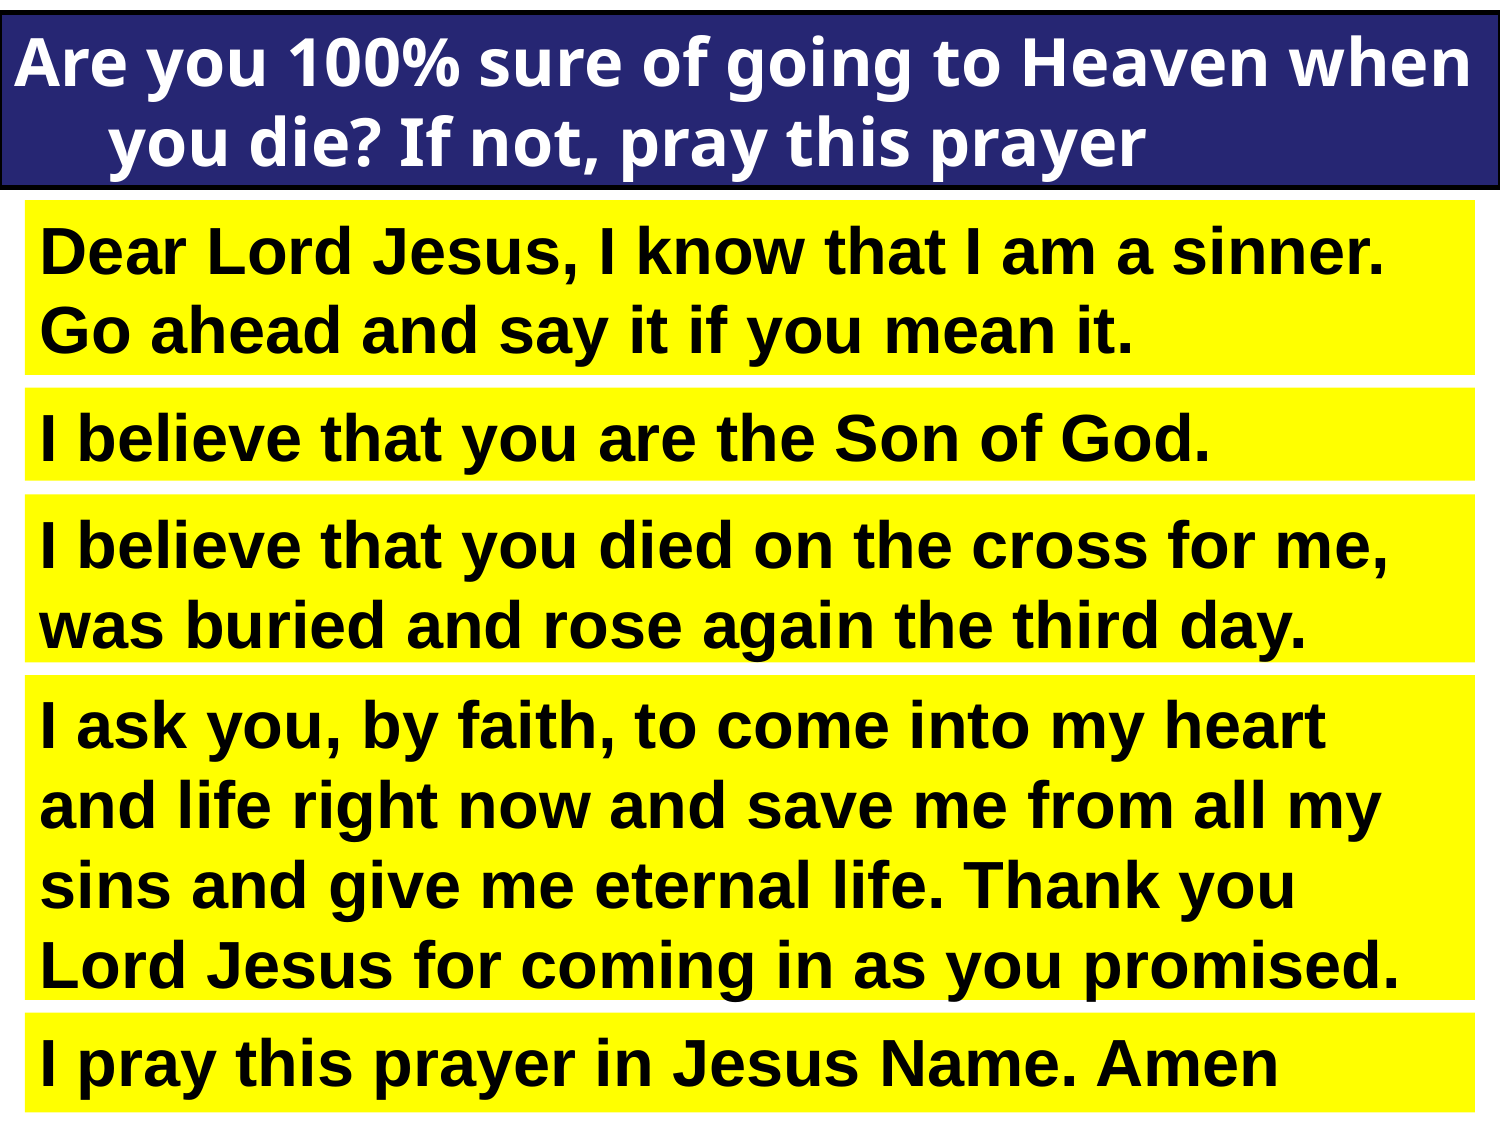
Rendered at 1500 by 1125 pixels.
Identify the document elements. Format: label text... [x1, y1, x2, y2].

text_box I believe that you died on the cross for me, was buried and rose again the third day. [24, 494, 1475, 663]
text_box Are you 100% sure of going to Heaven when you die? If not, pray this prayer [0, 12, 1500, 188]
text_box Dear Lord Jesus, I know that I am a sinner. Go ahead and say it if you mean it. [24, 200, 1475, 375]
text_box I pray this prayer in Jesus Name. Amen [24, 1012, 1475, 1113]
text_box I ask you, by faith, to come into my heart and life right now and save me from all my sins and give me eternal life. Thank you Lord Jesus for coming in as you promised. [24, 675, 1475, 1000]
text_box I believe that you are the Son of God. [24, 387, 1475, 481]
